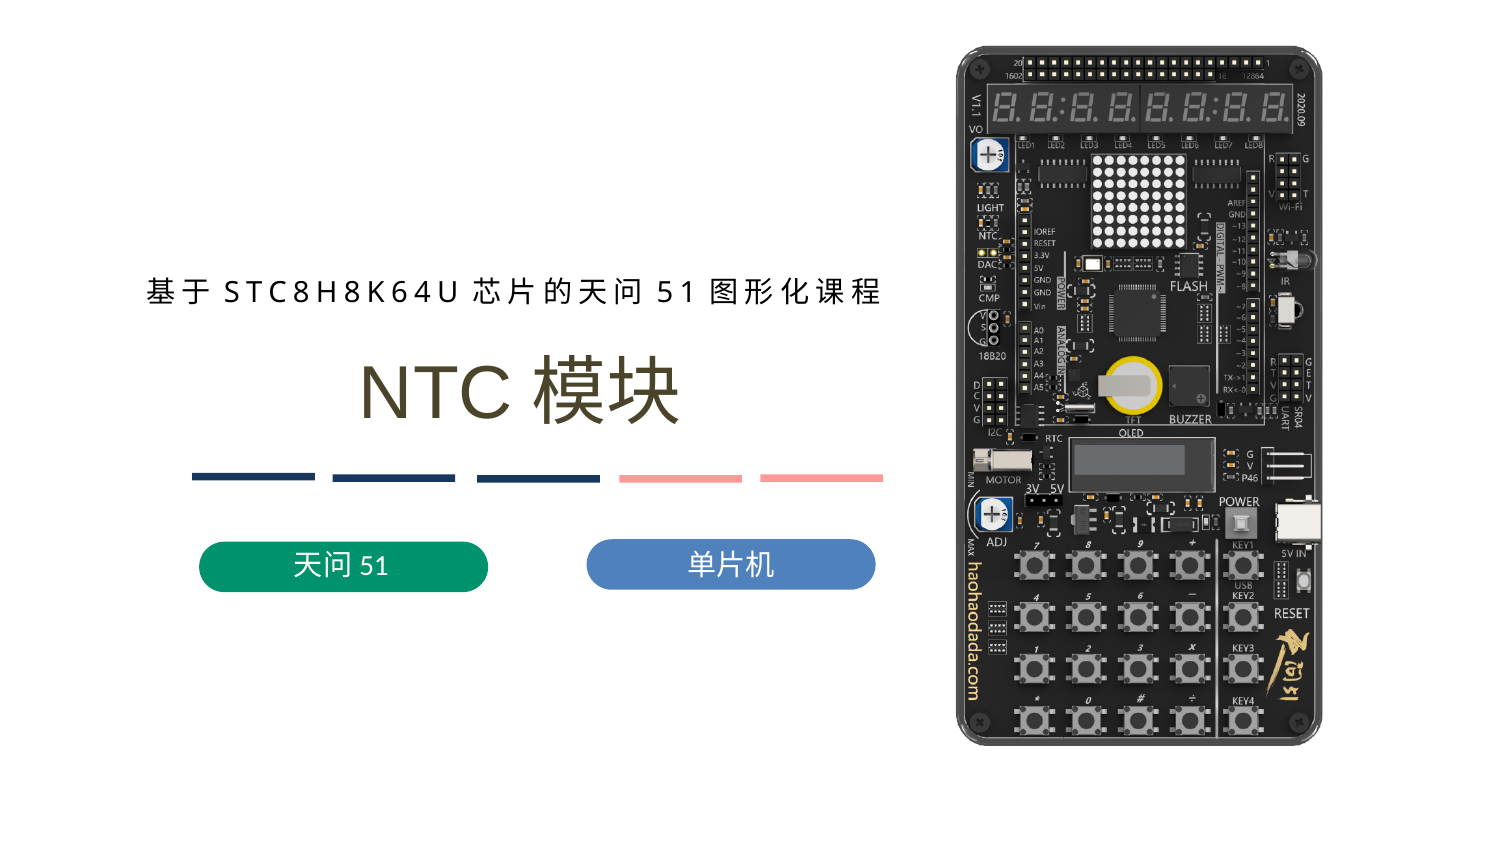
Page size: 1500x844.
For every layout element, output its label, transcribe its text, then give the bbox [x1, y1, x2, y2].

text_box [331, 472, 457, 484]
text_box [758, 472, 885, 484]
text_box 基于STC8H8K64U芯片的天问51图形化课程 [100, 244, 911, 337]
text_box [617, 473, 744, 485]
picture [916, 19, 1355, 769]
text_box 天问51 [208, 539, 475, 590]
text_box [190, 471, 317, 482]
text_box [475, 544, 489, 589]
text_box [199, 547, 208, 587]
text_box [586, 538, 876, 590]
text_box [475, 473, 602, 485]
text_box NTC模块 [343, 336, 697, 442]
